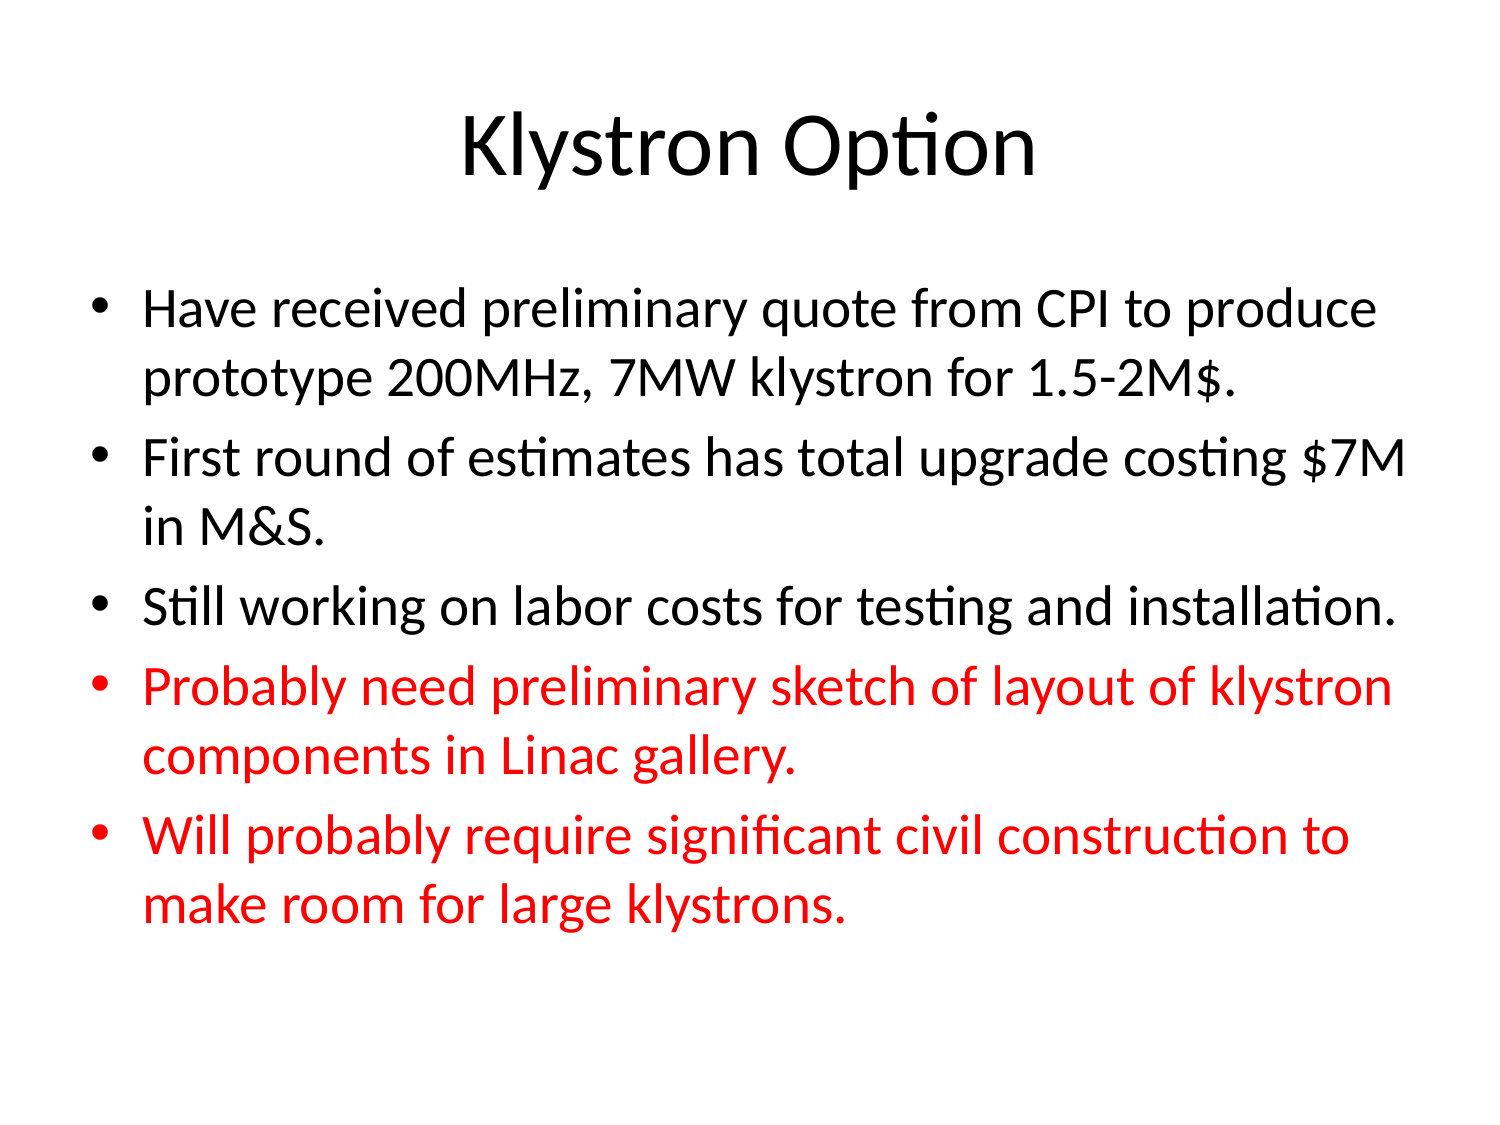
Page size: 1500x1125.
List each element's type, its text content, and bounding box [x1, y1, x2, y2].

list Have received preliminary quote from CPI to produce prototype 200MHz, 7MW klystron for 1.5-2M$. First round of estimates has total upgrade costing $7M in M&S. Still working on labor costs for testing and installation. Probably need preliminary sketch of layout of klystron components in Linac gallery. Will probably require significant civil construction to make room for large klystrons. [75, 262, 1425, 1005]
title Klystron Option [75, 45, 1425, 233]
